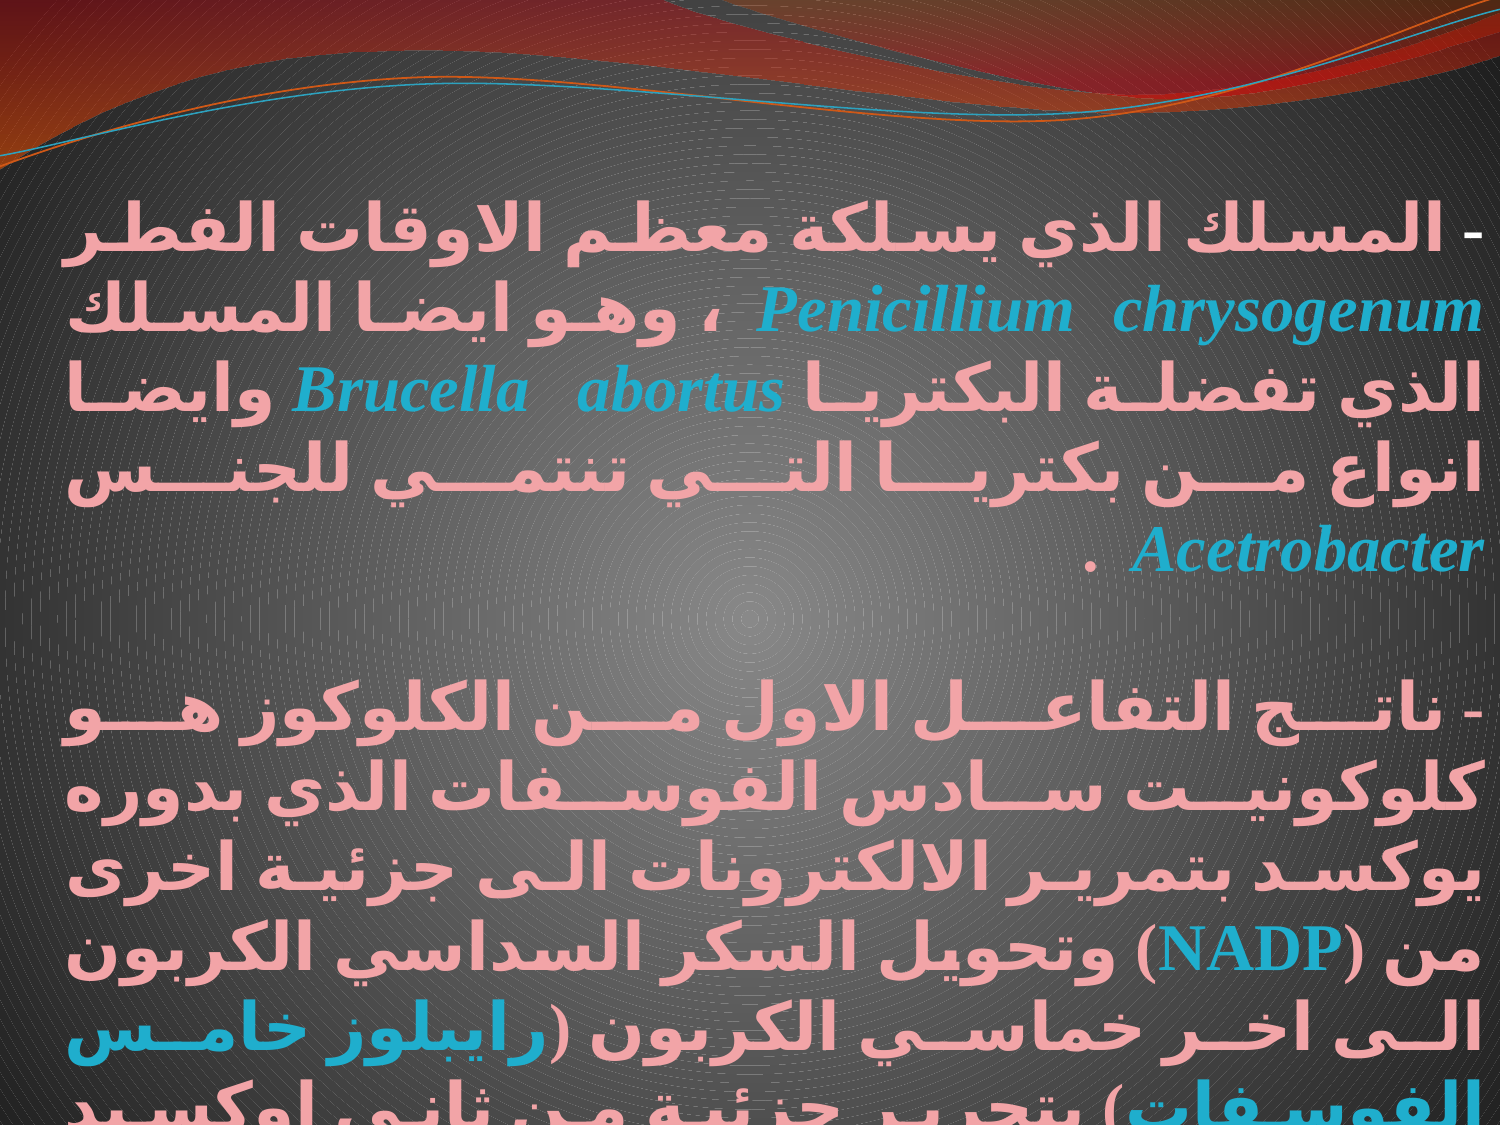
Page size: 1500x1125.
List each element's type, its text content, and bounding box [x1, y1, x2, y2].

text_box - المسلك الذي يسلكة معظم الاوقات الفطر Penicillium chrysogenum ، وهو ايضا المسلك الذي تفضلة البكتريا Brucella abortus وايضا انواع من بكتريا التي تنتمي للجنس Acetrobacter . - ناتج التفاعل الاول من الكلوكوز هو كلوكونيت سادس الفوسفات الذي بدوره يوكسد بتمرير الالكترونات الى جزئية اخرى من (NADP) وتحويل السكر السداسي الكربون الى اخر خماسي الكربون (رايبلوز خامس الفوسفات) بتحرير جزئية من ثاني اوكسيد الكاربون . [50, 87, 1500, 1125]
